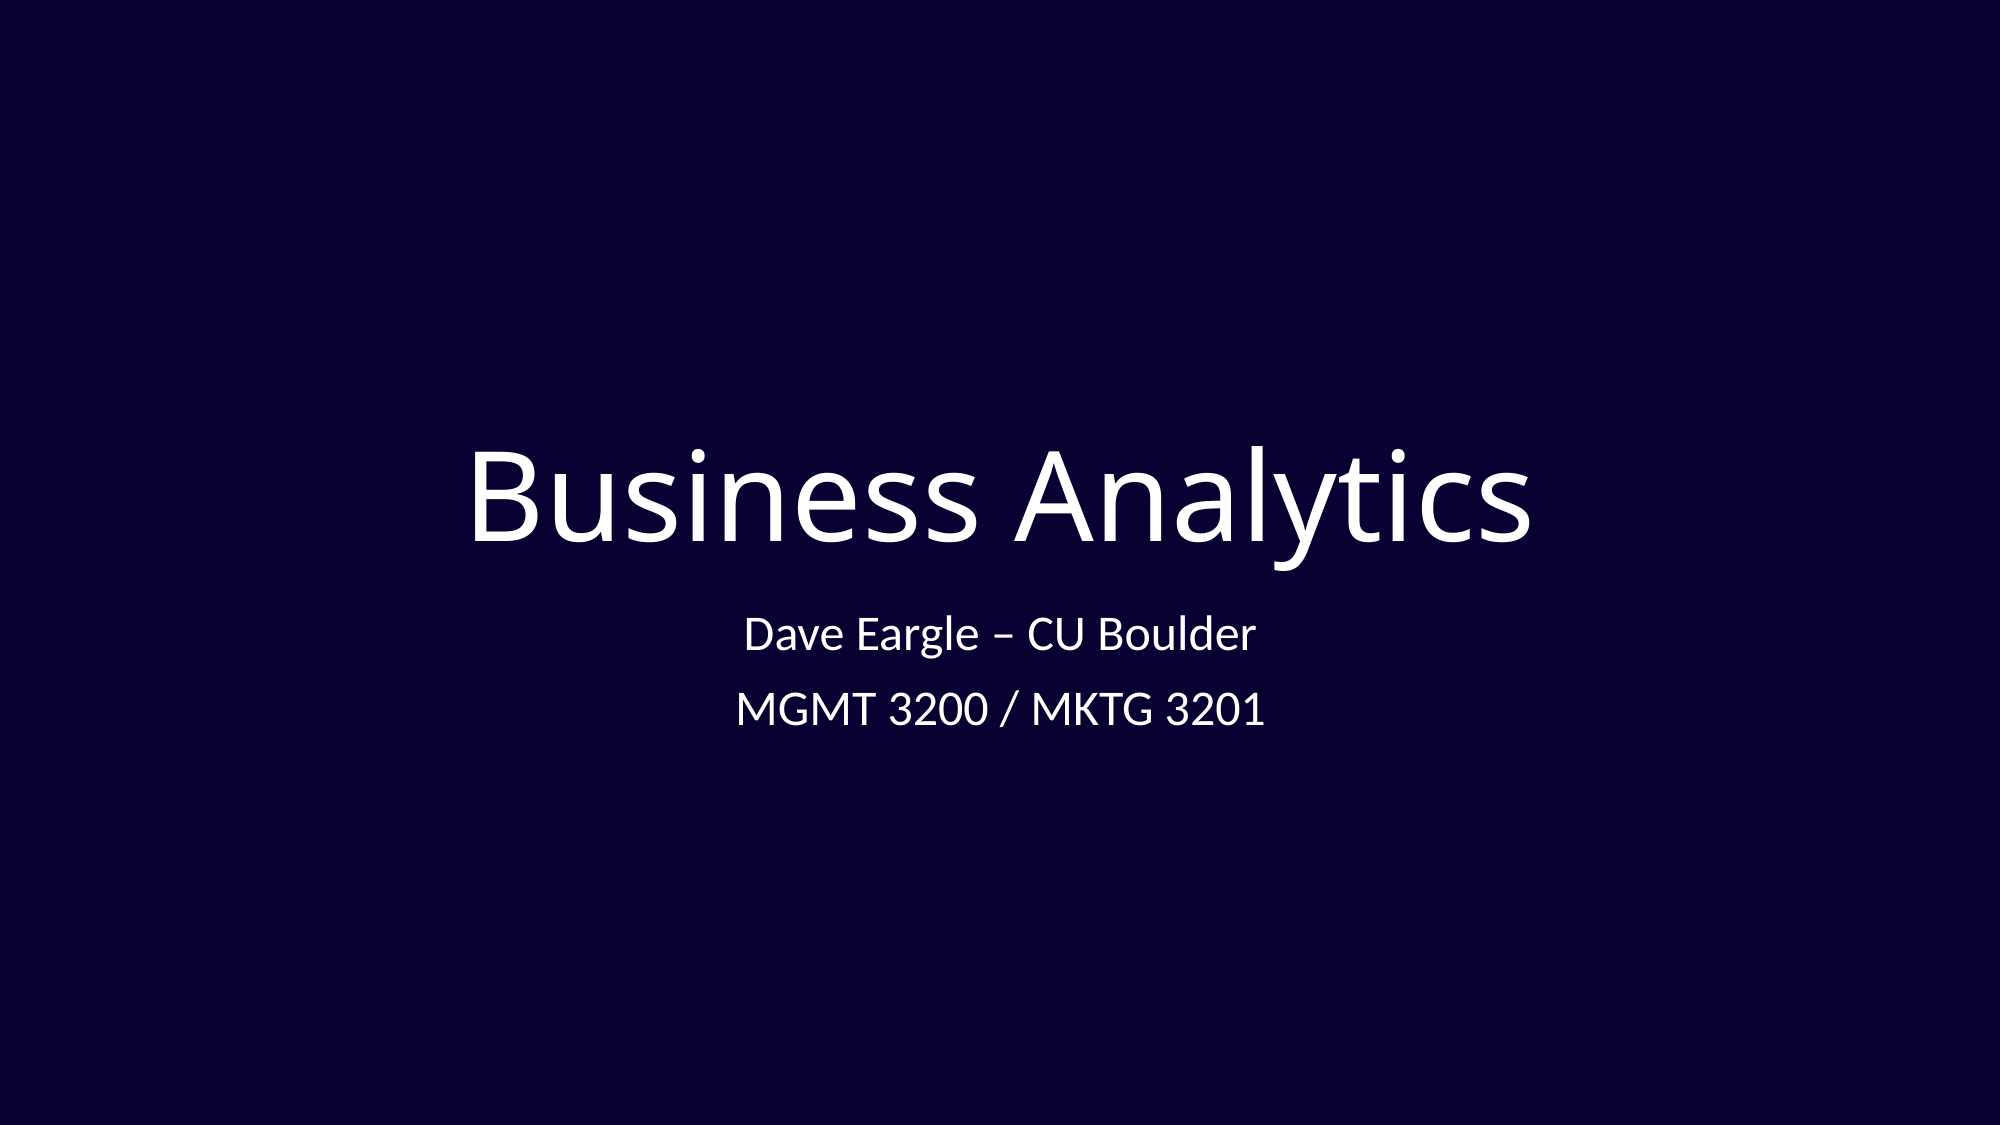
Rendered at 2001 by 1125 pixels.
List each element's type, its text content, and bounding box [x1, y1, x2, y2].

subtitle Dave Eargle – CU Boulder MGMT 3200 / MKTG 3201 [441, 600, 1560, 882]
title Business Analytics [249, 184, 1750, 576]
